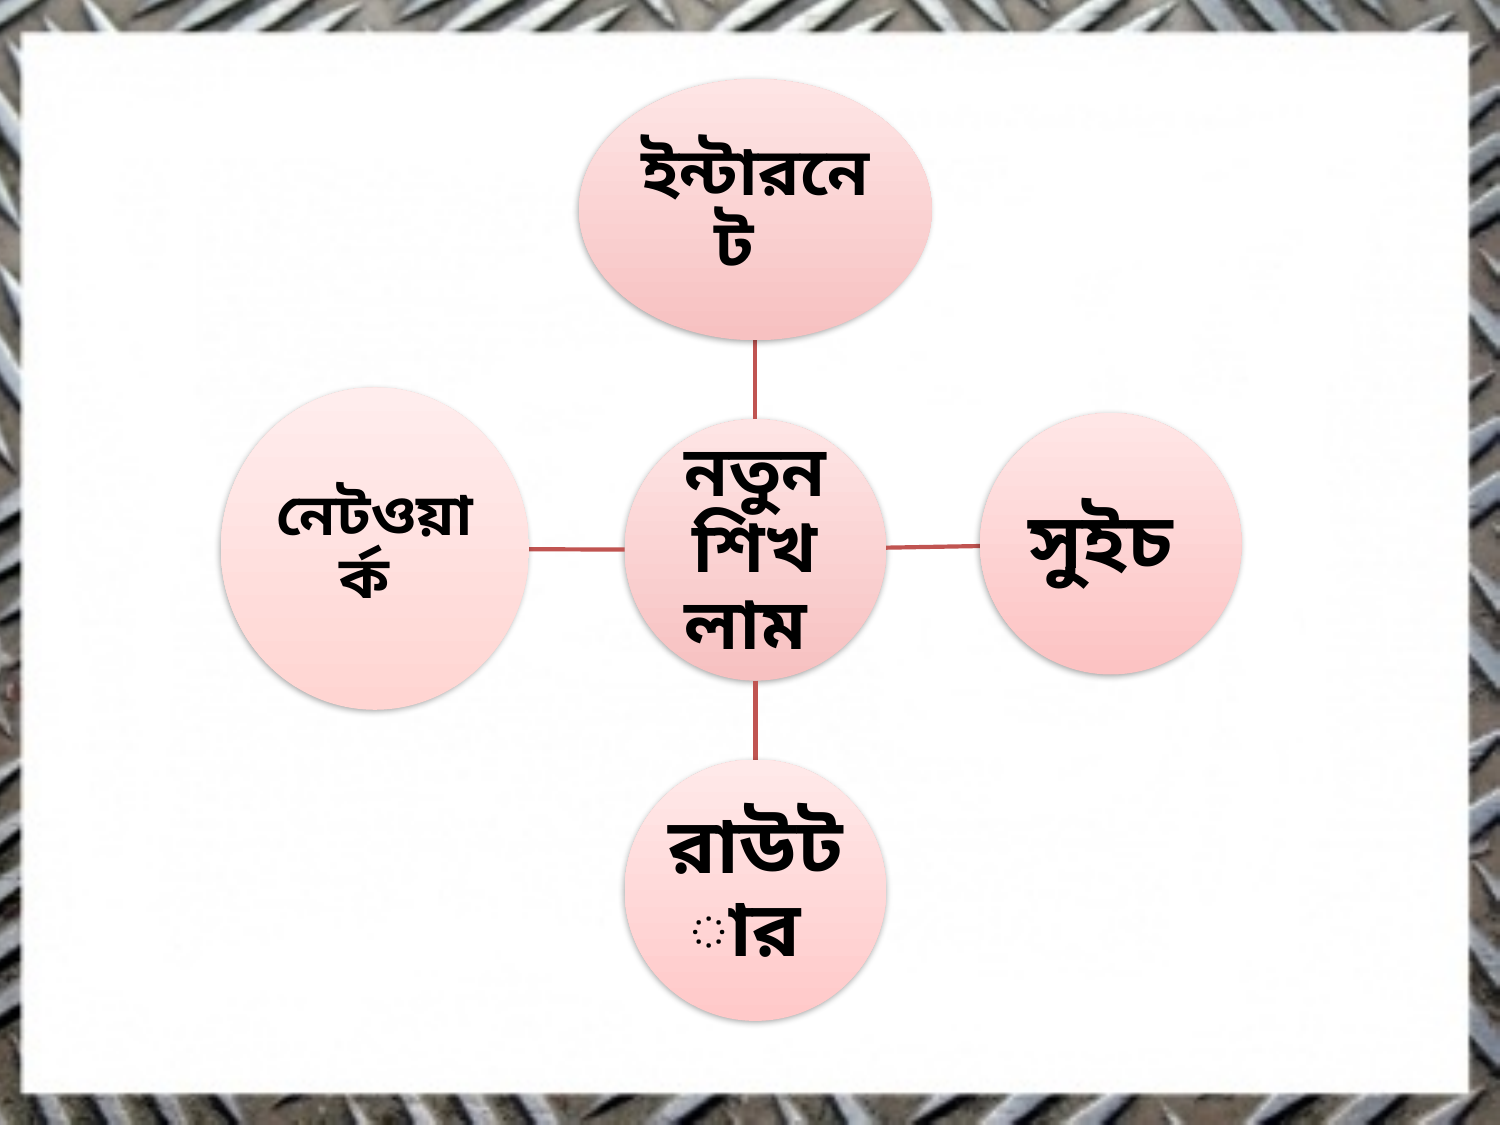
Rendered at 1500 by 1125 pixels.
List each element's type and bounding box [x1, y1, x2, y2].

text_box [74, 74, 1413, 1026]
picture [0, 0, 1500, 1125]
